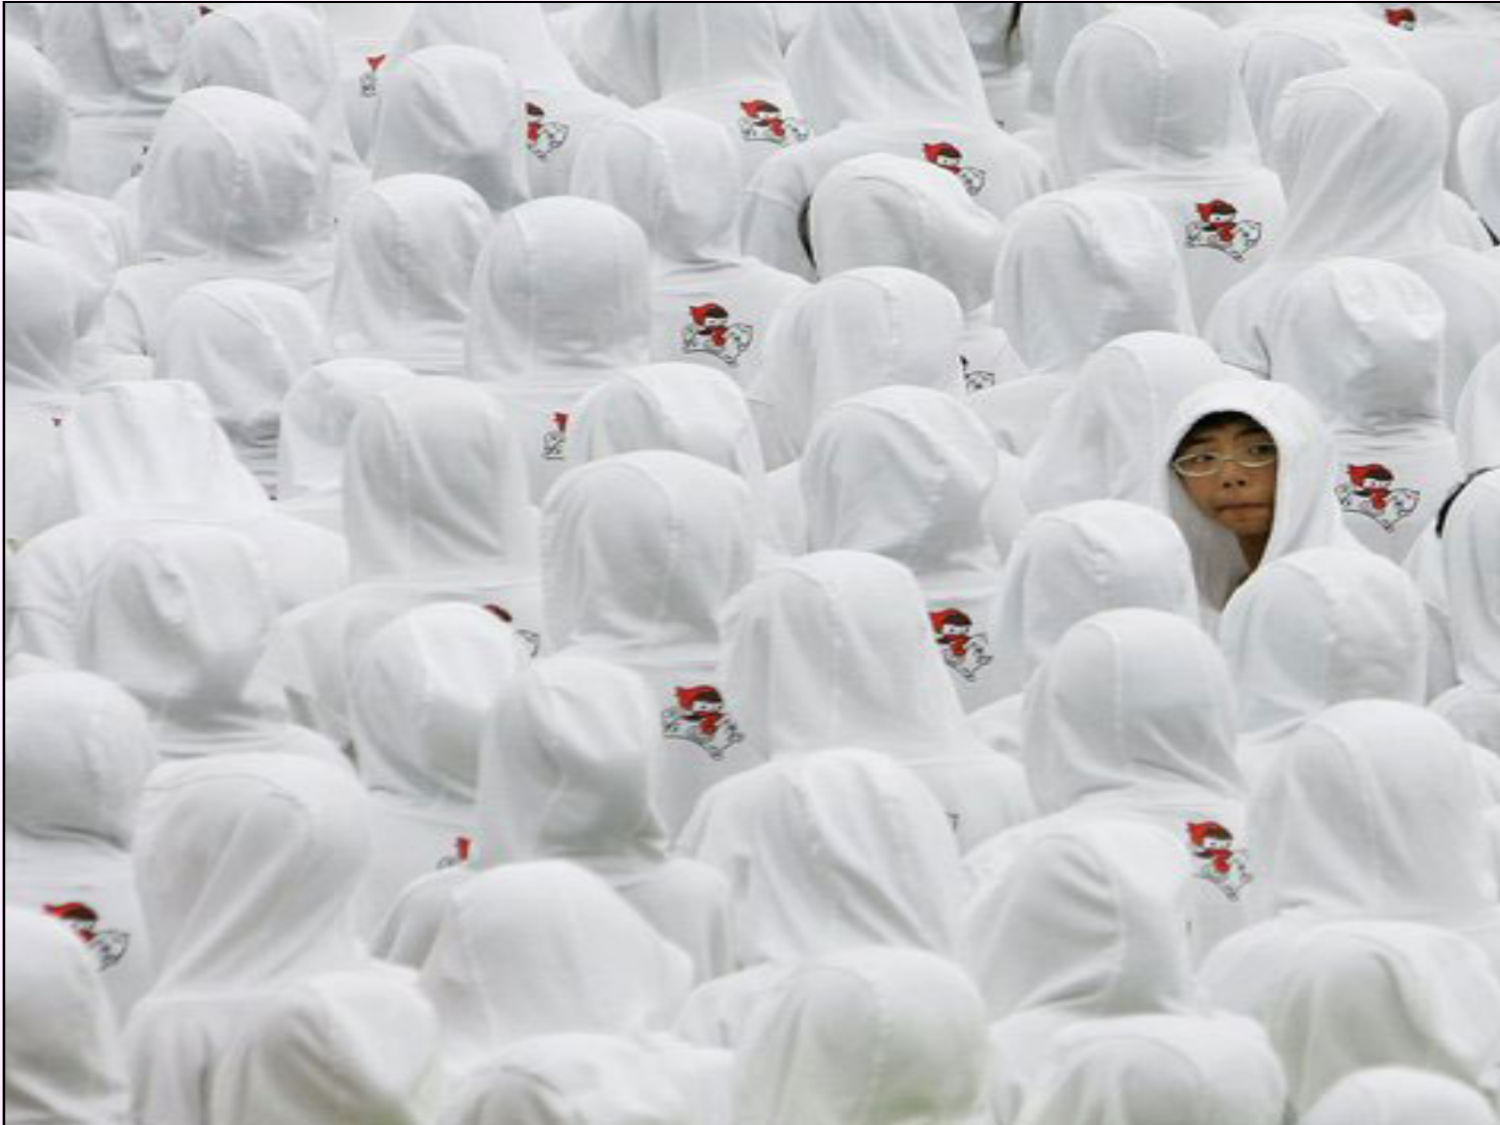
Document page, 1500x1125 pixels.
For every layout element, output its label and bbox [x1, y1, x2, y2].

list [0, 0, 1500, 1125]
